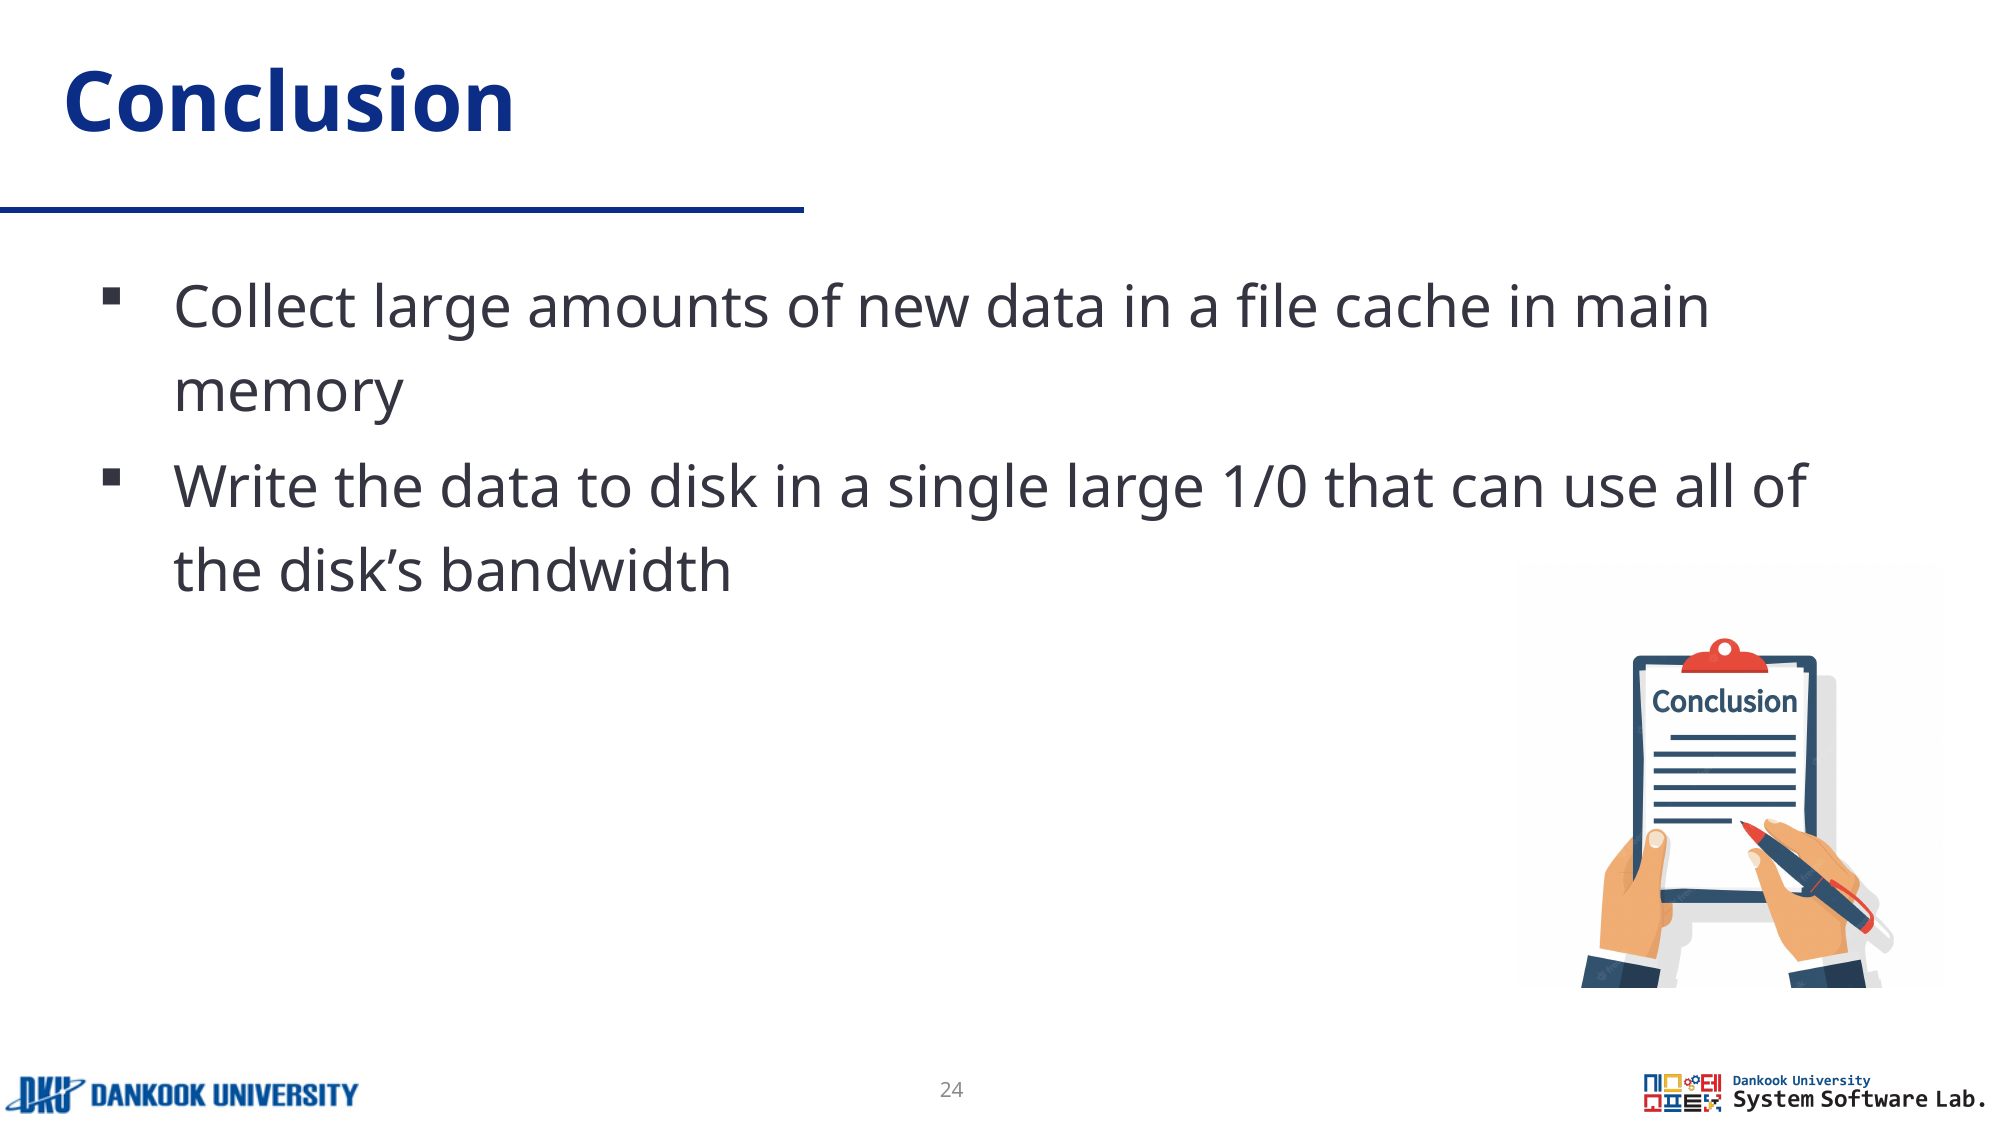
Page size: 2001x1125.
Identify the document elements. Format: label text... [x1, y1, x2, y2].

picture [1636, 1065, 2001, 1125]
title Conclusion [47, 36, 1504, 173]
picture [1517, 562, 1943, 988]
slide_number 24 [726, 1067, 1177, 1116]
list Collect large amounts of new data in a file cache in main memory Write the data to disk in a single large 1/0 that can use all of the disk’s bandwidth [83, 247, 1905, 1037]
picture [5, 1076, 359, 1114]
